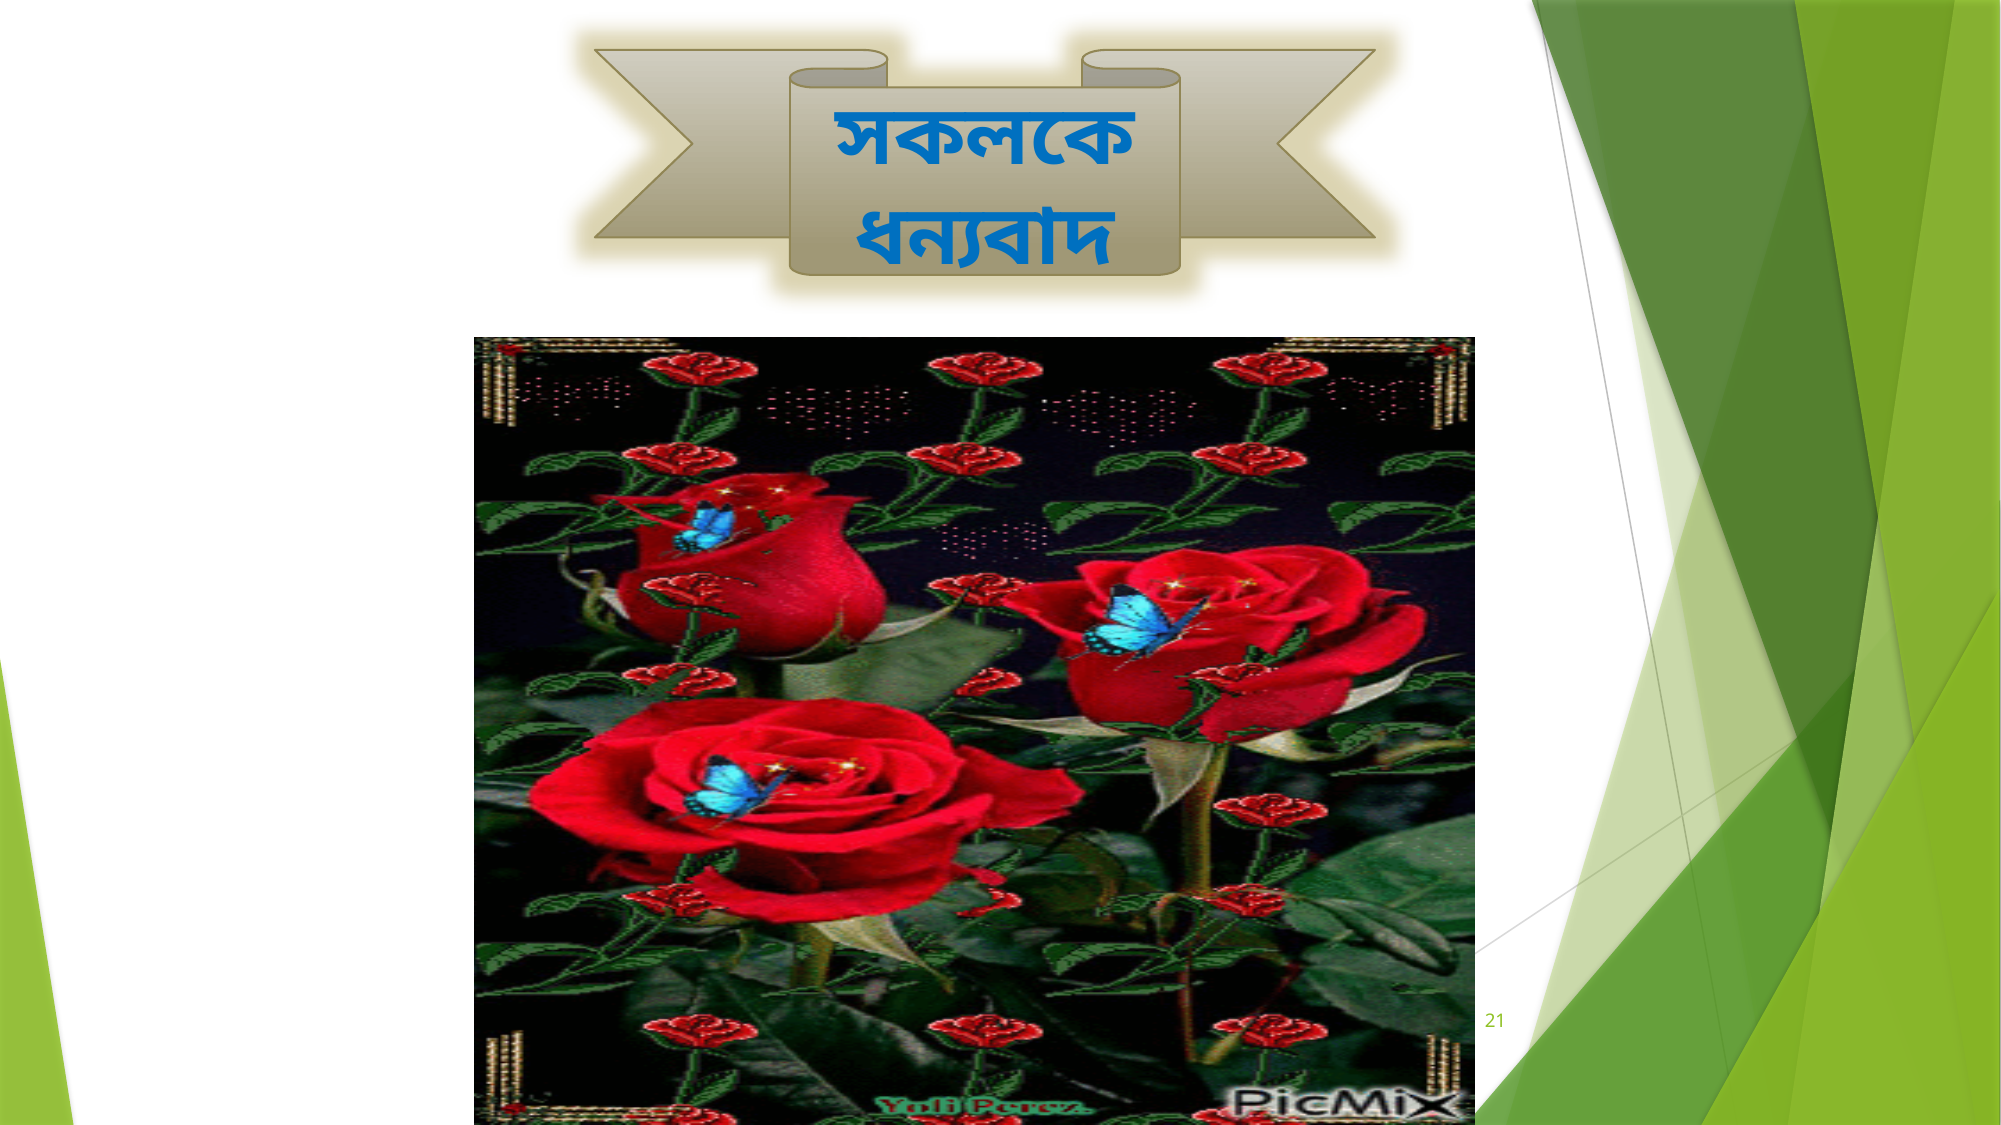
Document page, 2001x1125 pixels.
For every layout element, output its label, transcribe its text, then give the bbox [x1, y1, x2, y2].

text_box সকলকে ধন্যবাদ [593, 48, 1376, 276]
picture [474, 336, 1476, 1125]
slide_number 21 [1479, 991, 1522, 1051]
